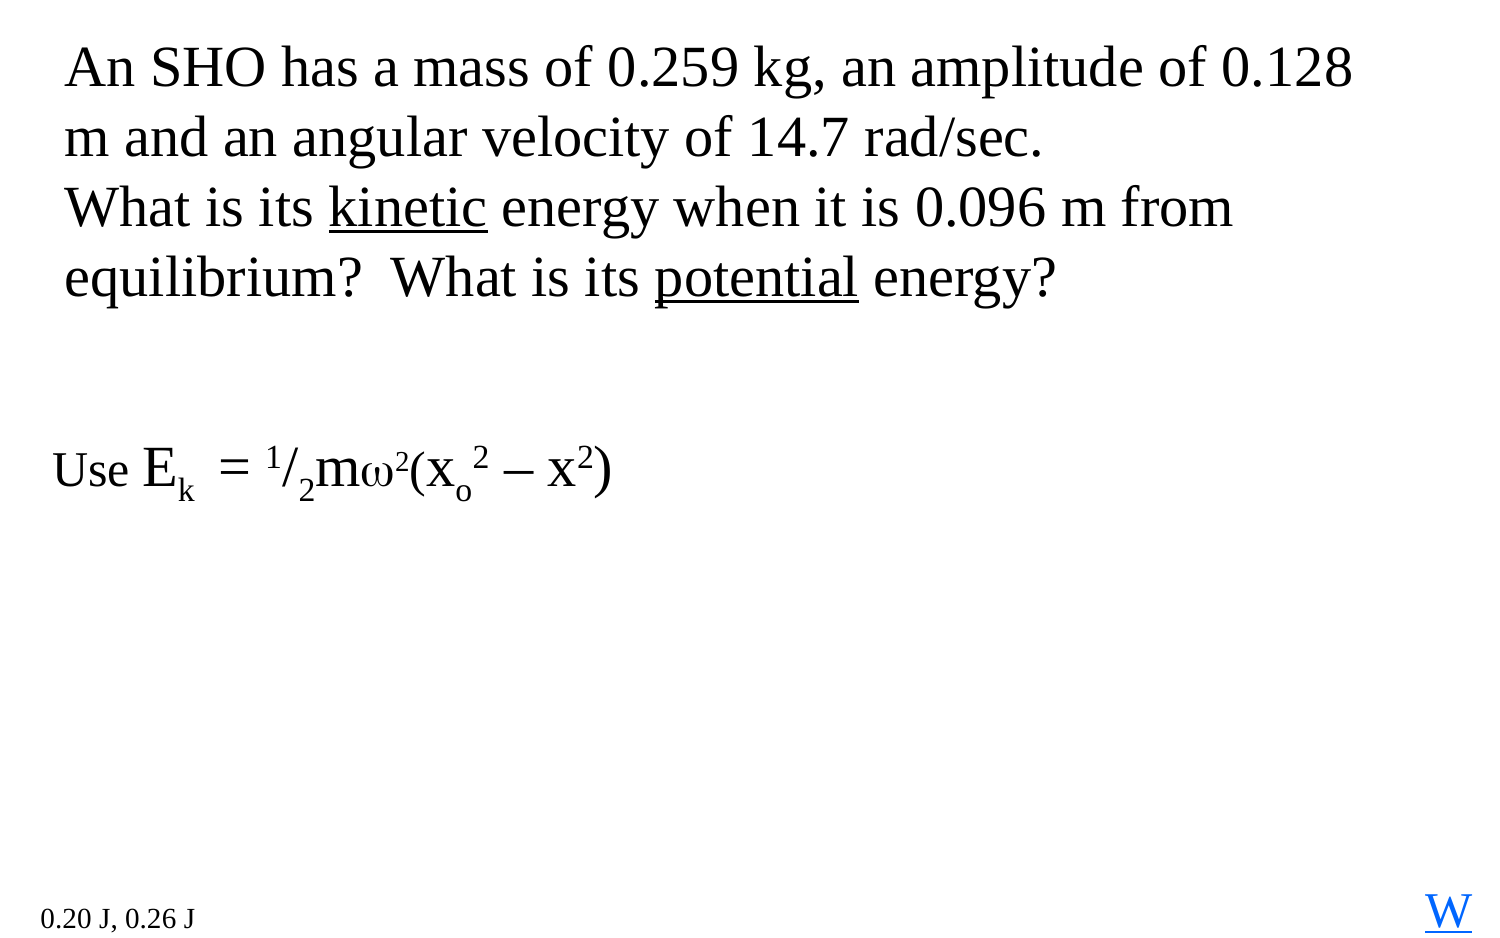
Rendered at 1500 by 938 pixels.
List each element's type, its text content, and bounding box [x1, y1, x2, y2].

text_box An SHO has a mass of 0.259 kg, an amplitude of 0.128 m and an angular velocity of 14.7 rad/sec. What is its kinetic energy when it is 0.096 m from equilibrium? What is its potential energy? [50, 20, 1378, 316]
text_box 0.20 J, 0.26 J [25, 892, 211, 938]
text_box Use Ek = 1/2m2(xo2 – x2) [37, 420, 1463, 646]
text_box W [1410, 870, 1488, 938]
